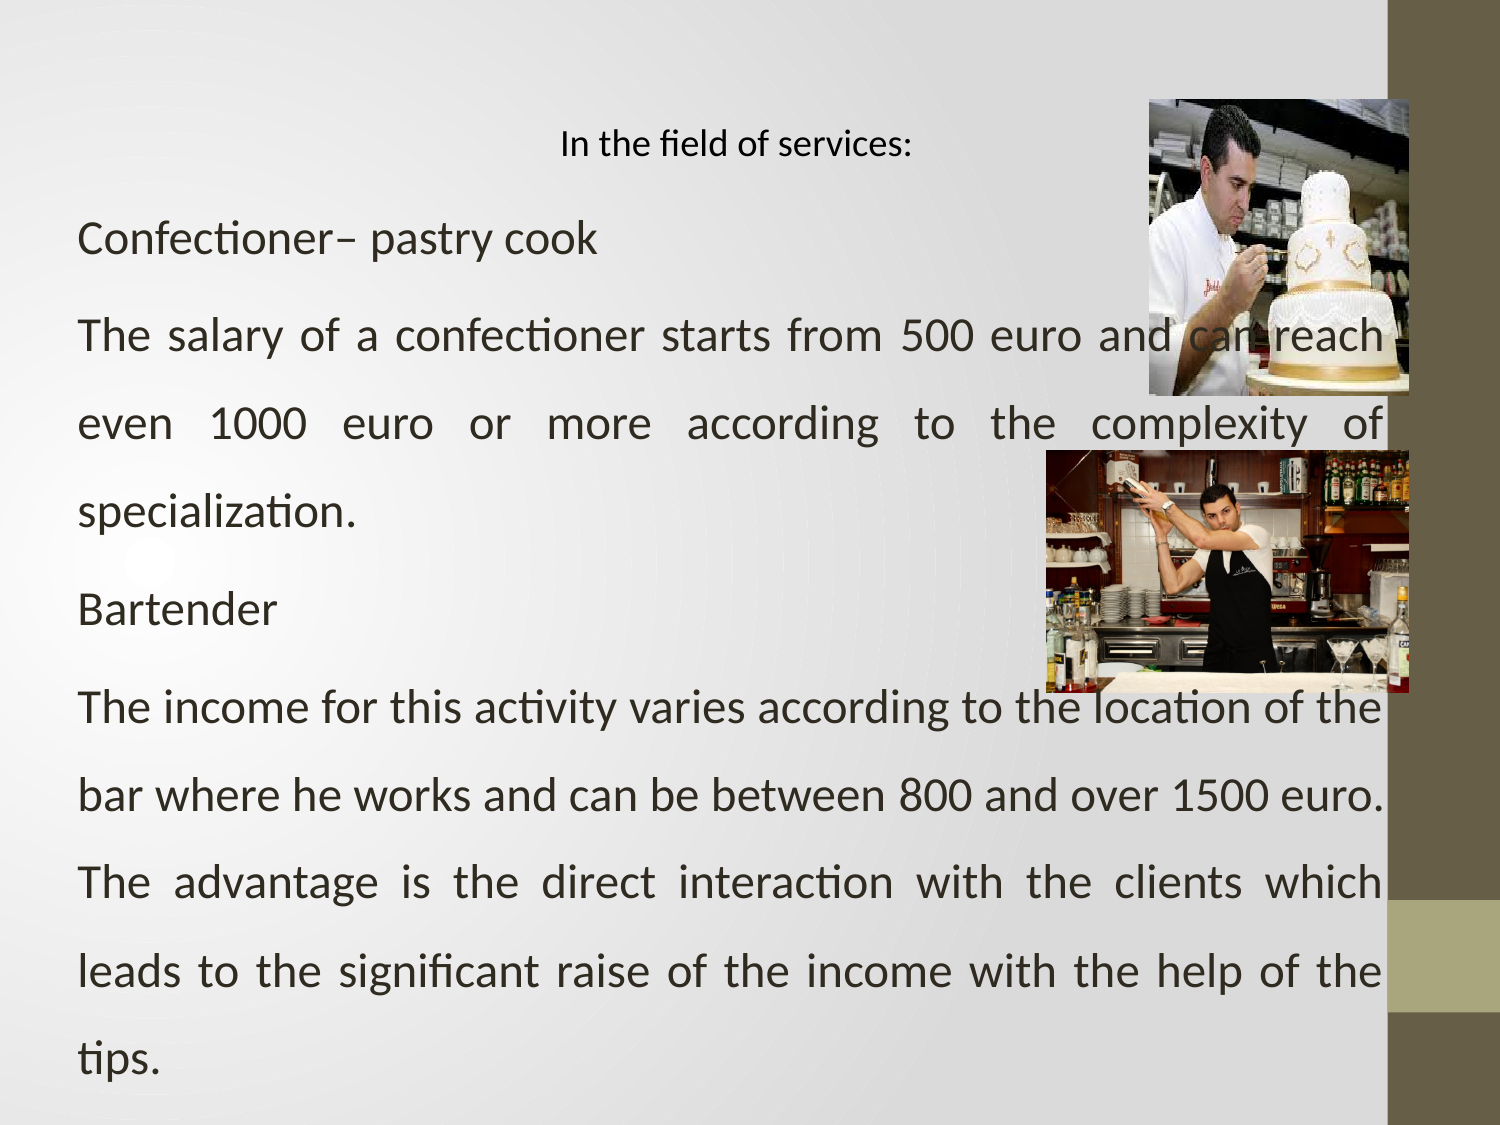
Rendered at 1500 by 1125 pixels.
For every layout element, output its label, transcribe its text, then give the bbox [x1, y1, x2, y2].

list In the field of services: Confectioner– pastry cook The salary of a confectioner starts from 500 euro and can reach even 1000 euro or more according to the complexity of specialization. Bartender The income for this activity varies according to the location of the bar where he works and can be between 800 and over 1500 euro. The advantage is the direct interaction with the clients which leads to the significant raise of the income with the help of the tips. [62, 99, 1400, 1093]
picture [1046, 450, 1409, 694]
picture [1149, 99, 1409, 396]
